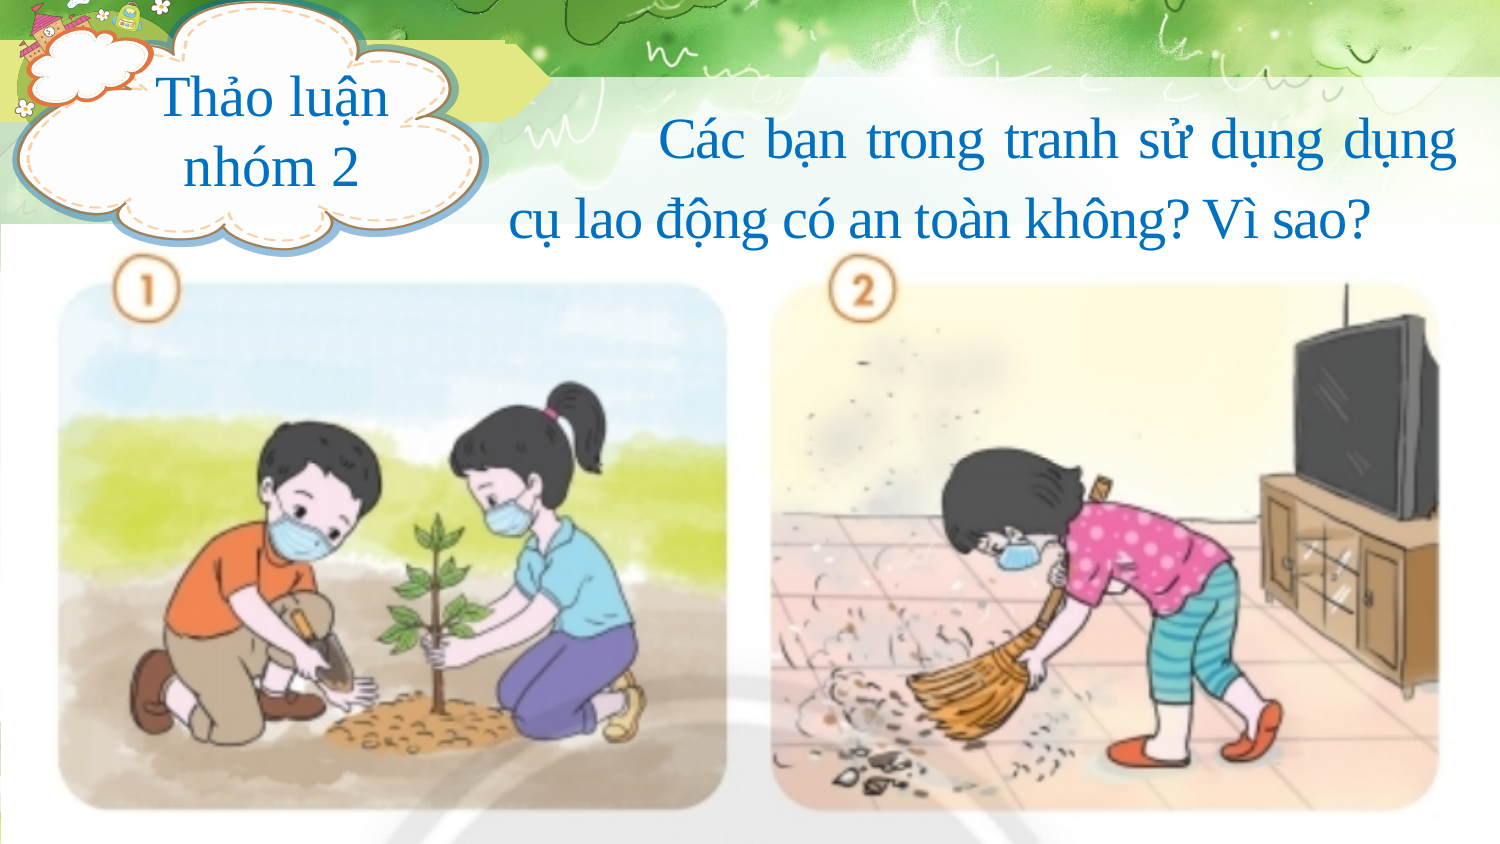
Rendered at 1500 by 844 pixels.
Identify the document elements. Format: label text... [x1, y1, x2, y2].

text_box [498, 39, 506, 123]
picture [0, 0, 1500, 844]
text_box Các bạn trong tranh sử dụng dụng cụ lao động có an toàn không? Vì sao? [498, 81, 1496, 224]
